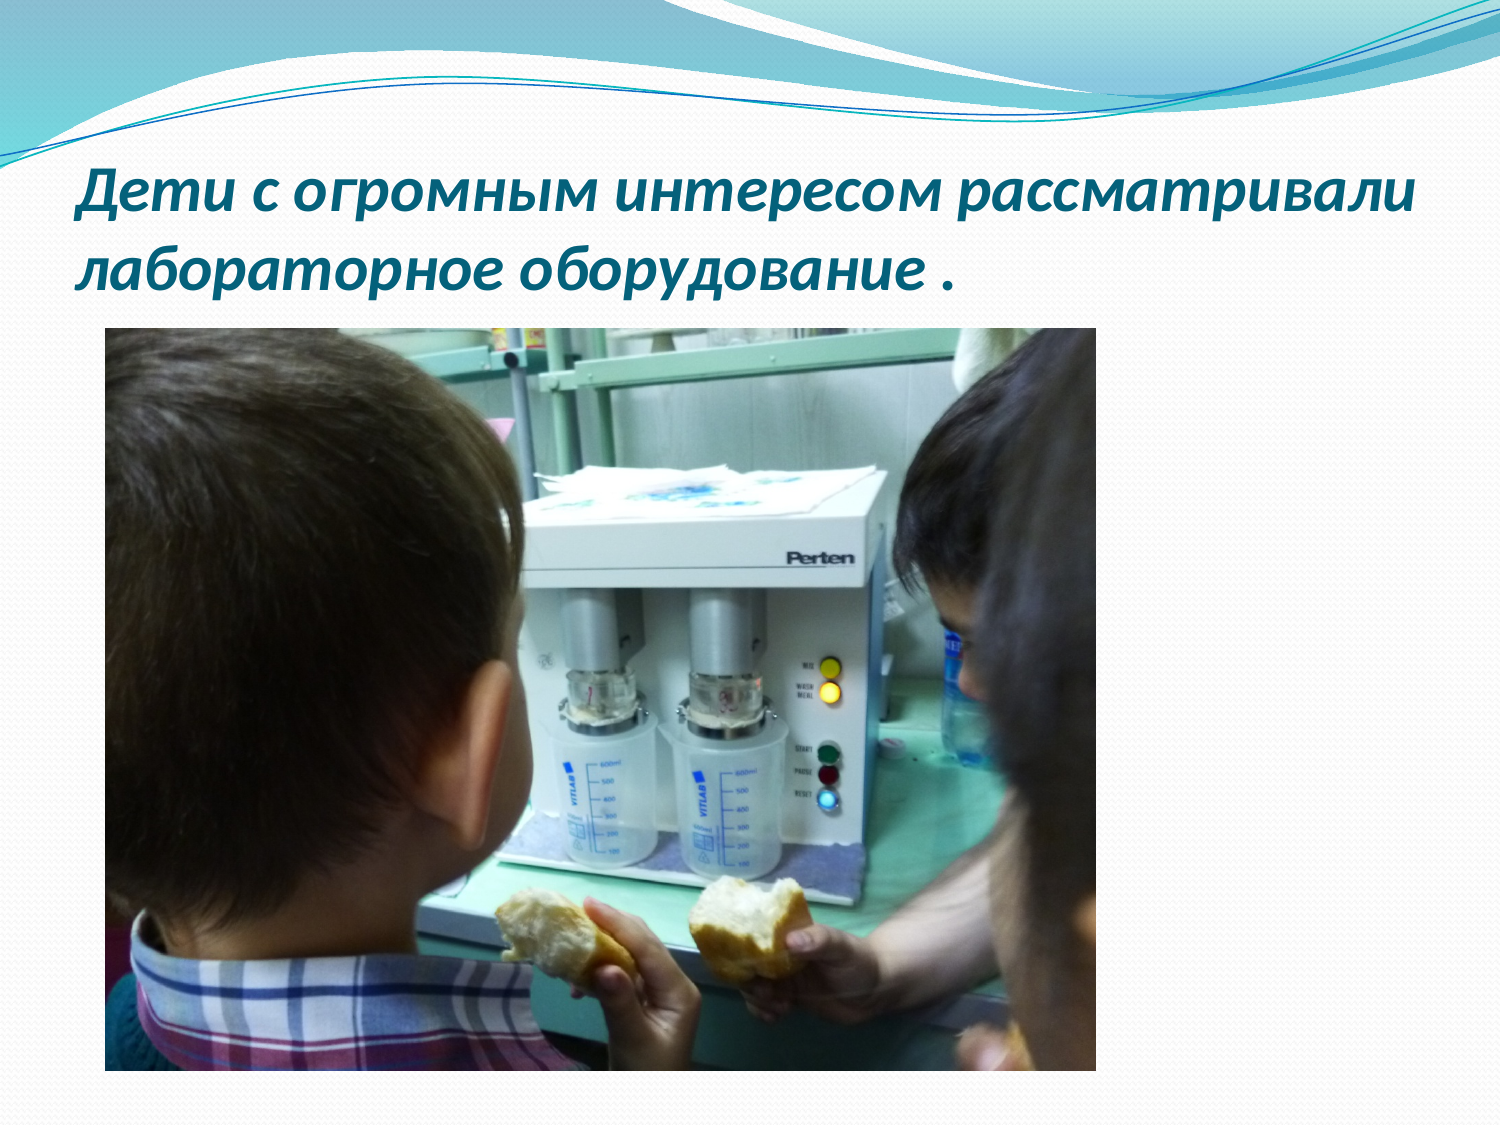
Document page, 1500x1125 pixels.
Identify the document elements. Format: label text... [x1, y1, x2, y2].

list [105, 327, 1096, 1071]
title Дети с огромным интересом рассматривали лабораторное оборудование . [75, 115, 1425, 303]
